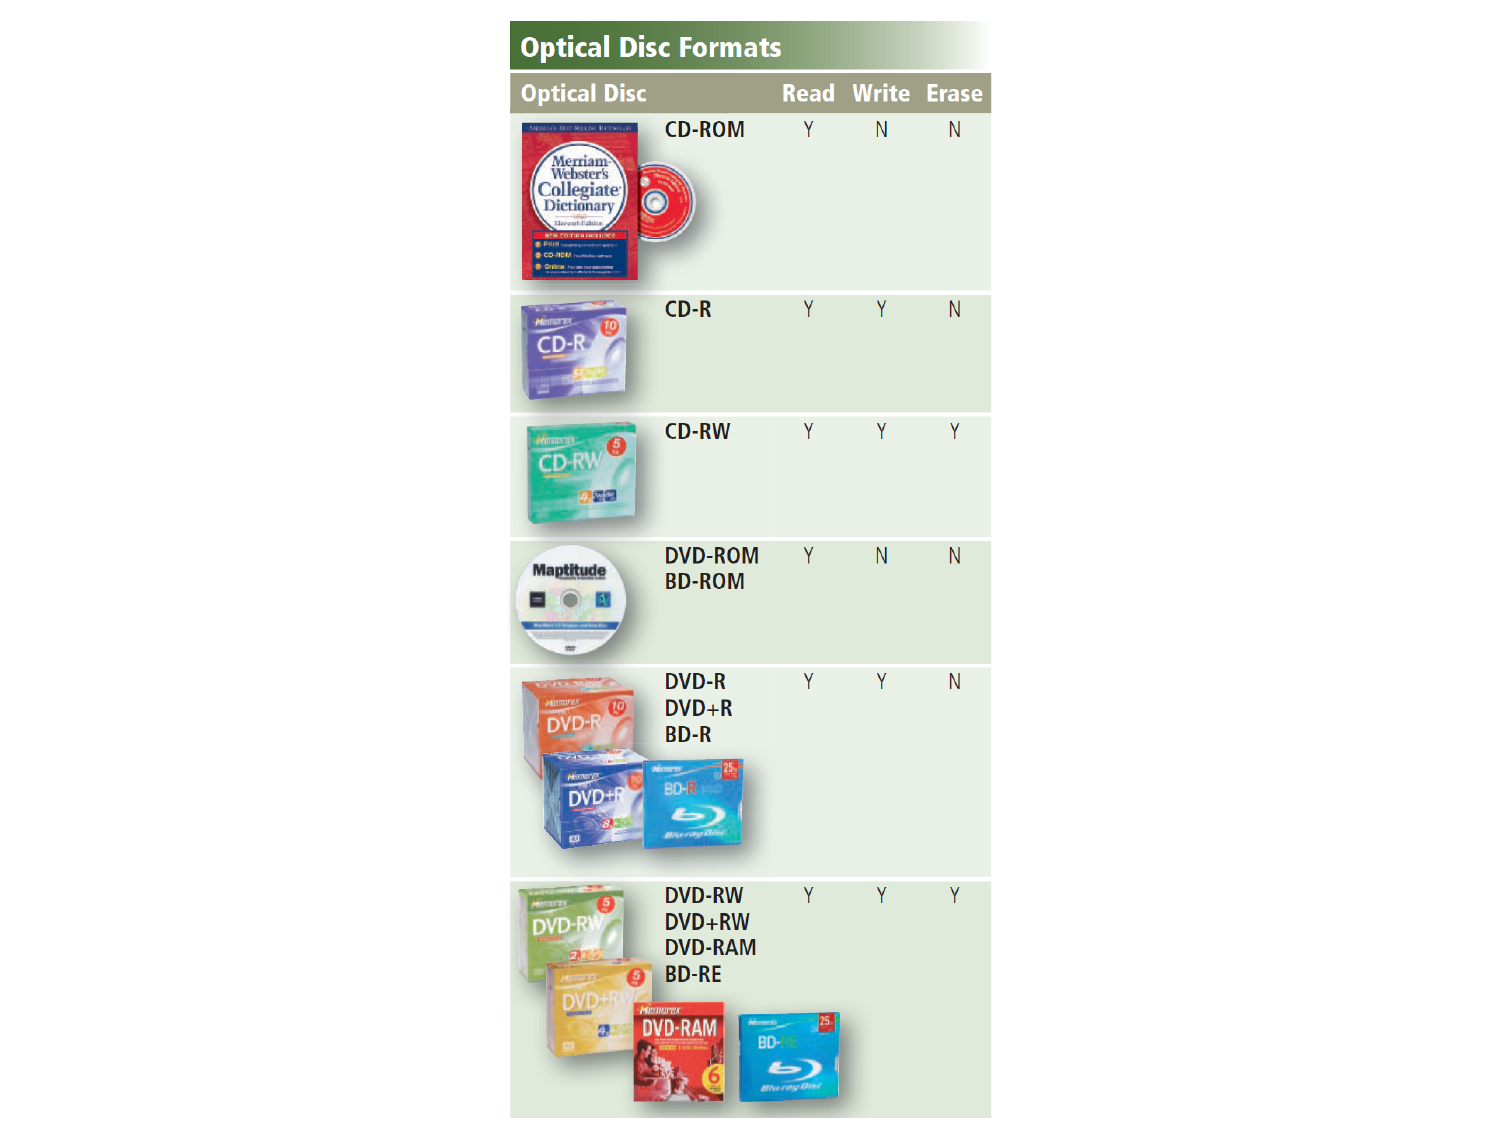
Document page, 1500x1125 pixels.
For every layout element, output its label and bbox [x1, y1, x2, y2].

picture [508, 21, 992, 1118]
